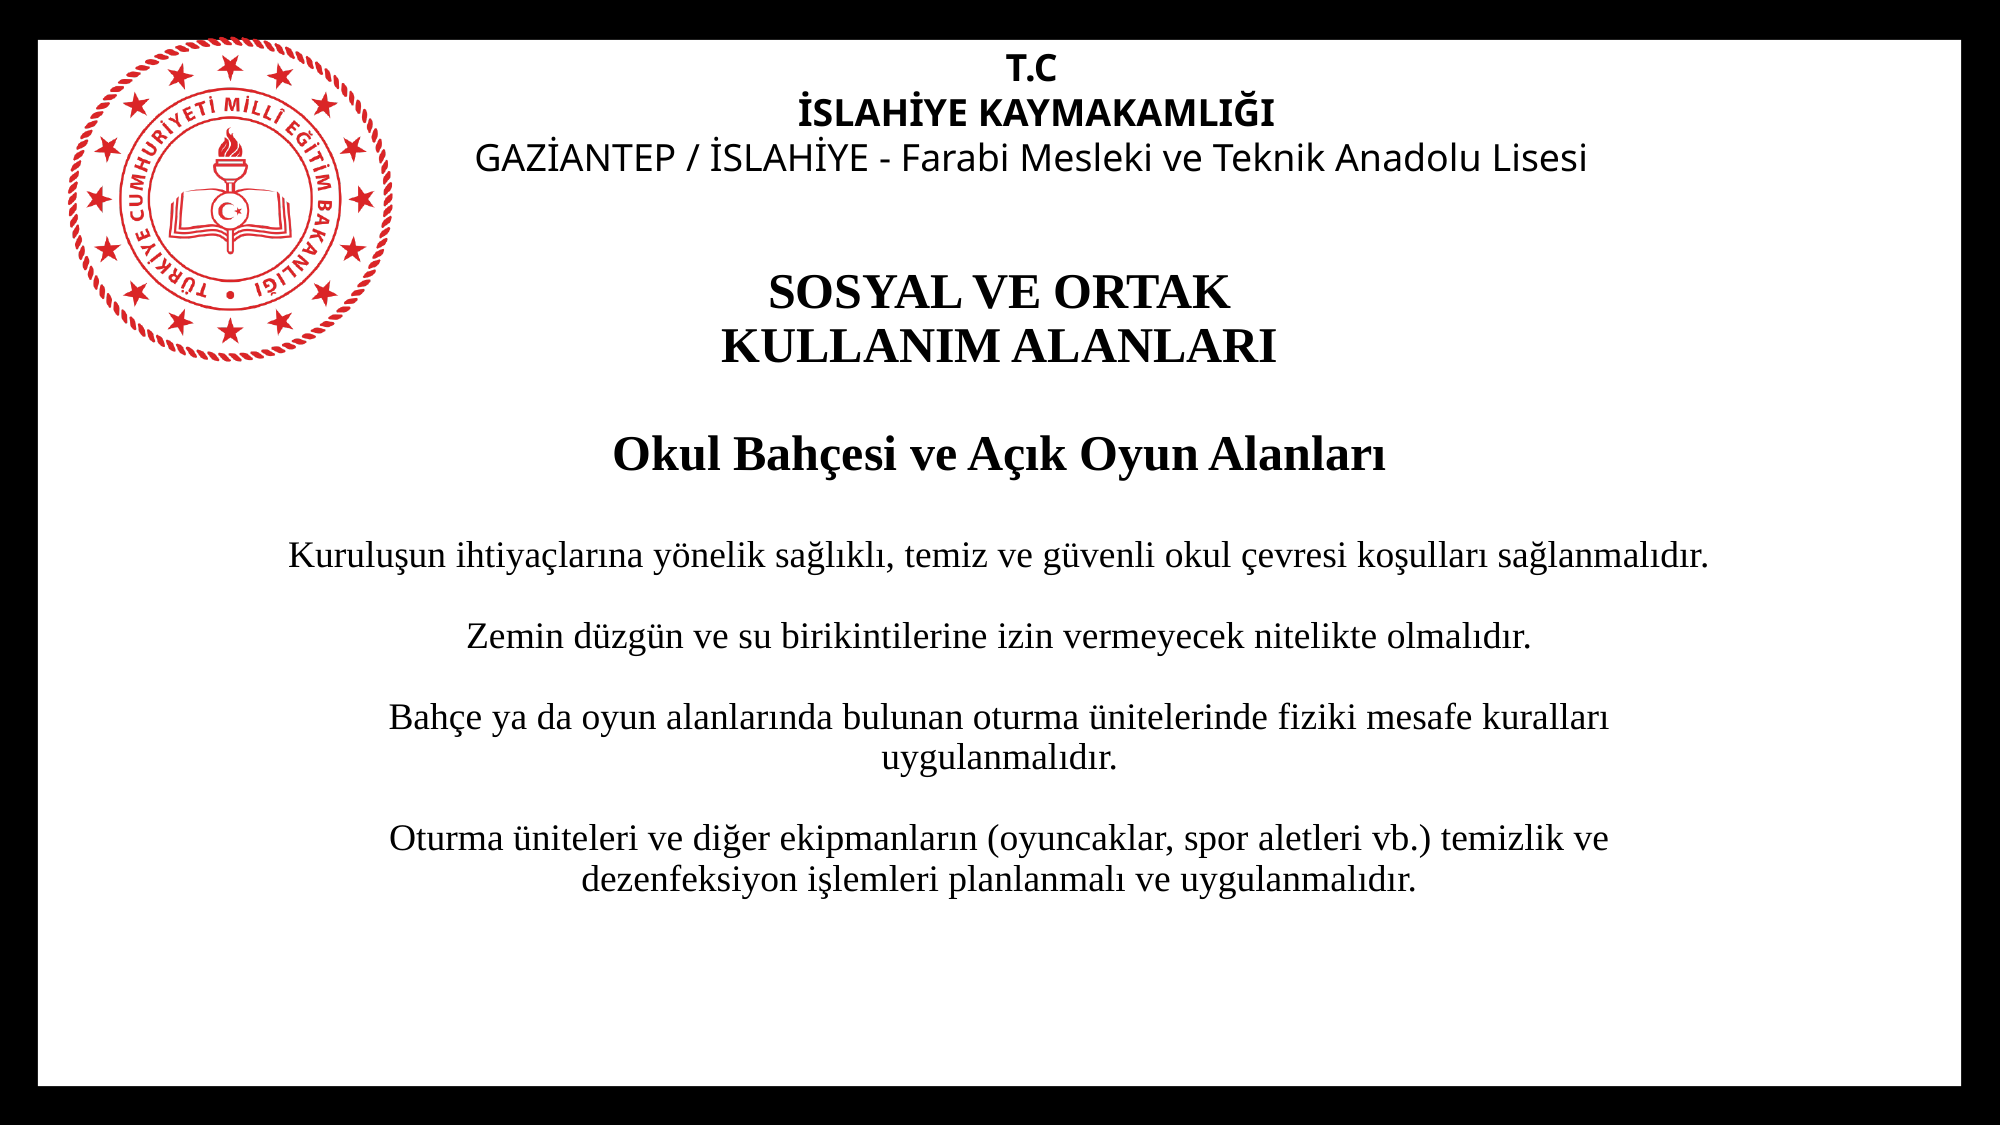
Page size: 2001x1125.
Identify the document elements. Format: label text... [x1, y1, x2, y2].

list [0, 36, 532, 362]
text_box T.C İSLAHİYE KAYMAKAMLIĞI GAZİANTEP / İSLAHİYE - Farabi Mesleki ve Teknik Anadolu Lisesi [533, 36, 1757, 232]
title SOSYAL VE ORTAK KULLANIM ALANLARI Okul Bahçesi ve Açık Oyun Alanları Kuruluşun ihtiyaçlarına yönelik sağlıklı, temiz ve güvenli okul çevresi koşulları sağlanmalıdır. Zemin düzgün ve su birikintilerine izin vermeyecek nitelikte olmalıdır. Bahçe ya da oyun alanlarında bulunan oturma ünitelerinde fiziki mesafe kuralları uygulanmalıdır. Oturma üniteleri ve diğer ekipmanların (oyuncaklar, spor aletleri vb.) temizlik ve dezenfeksiyon işlemleri planlanmalı ve uygulanmalıdır. [137, 59, 1863, 1105]
